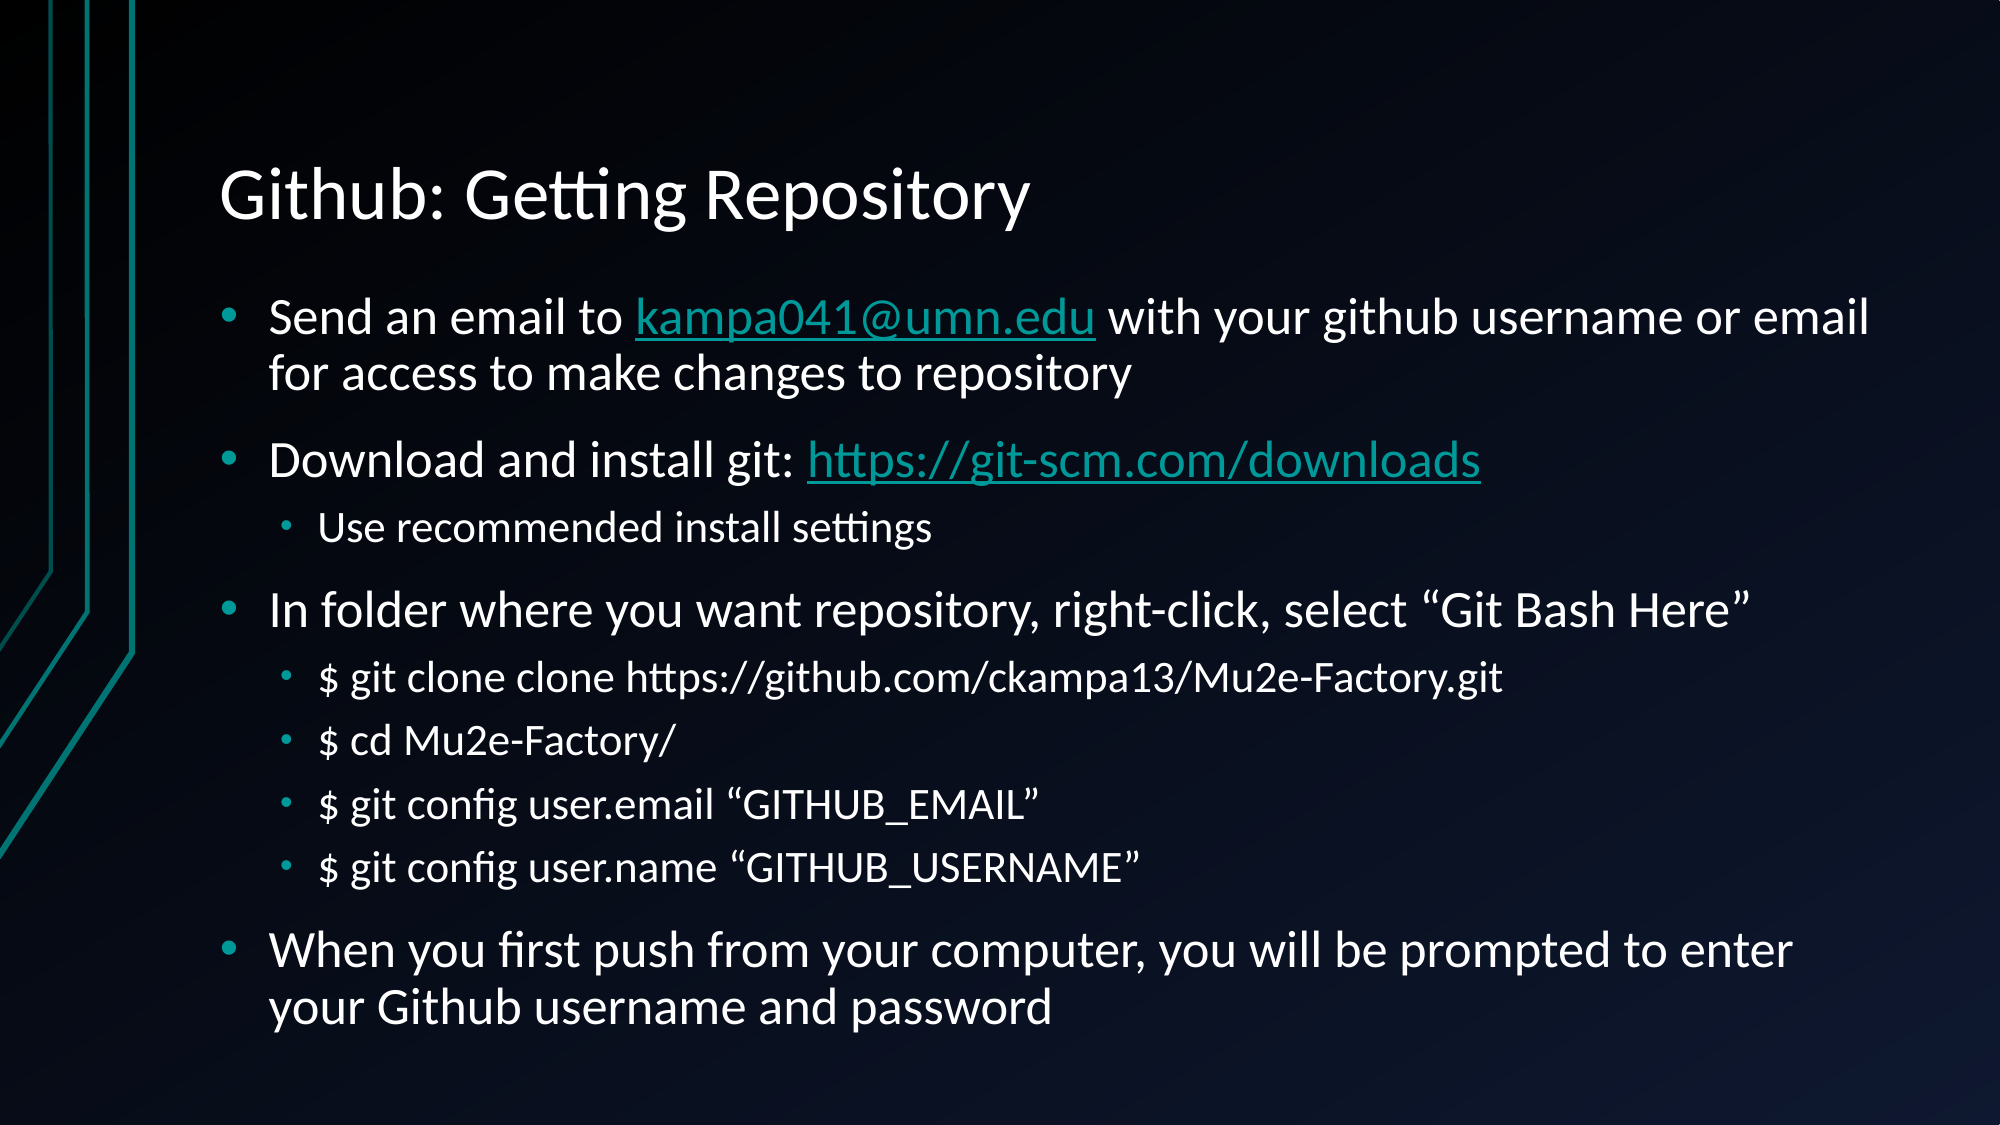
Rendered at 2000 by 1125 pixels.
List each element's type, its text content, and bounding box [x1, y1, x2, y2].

list Send an email to kampa041@umn.edu with your github username or email for access to make changes to repository Download and install git: https://git-scm.com/downloads Use recommended install settings In folder where you want repository, right-click, select “Git Bash Here” $ git clone clone https://github.com/ckampa13/Mu2e-Factory.git $ cd Mu2e-Factory/ $ git config user.email “GITHUB_EMAIL” $ git config user.name “GITHUB_USERNAME” When you first push from your computer, you will be prompted to enter your Github username and password [199, 279, 1900, 1050]
title Github: Getting Repository [199, 45, 1900, 246]
